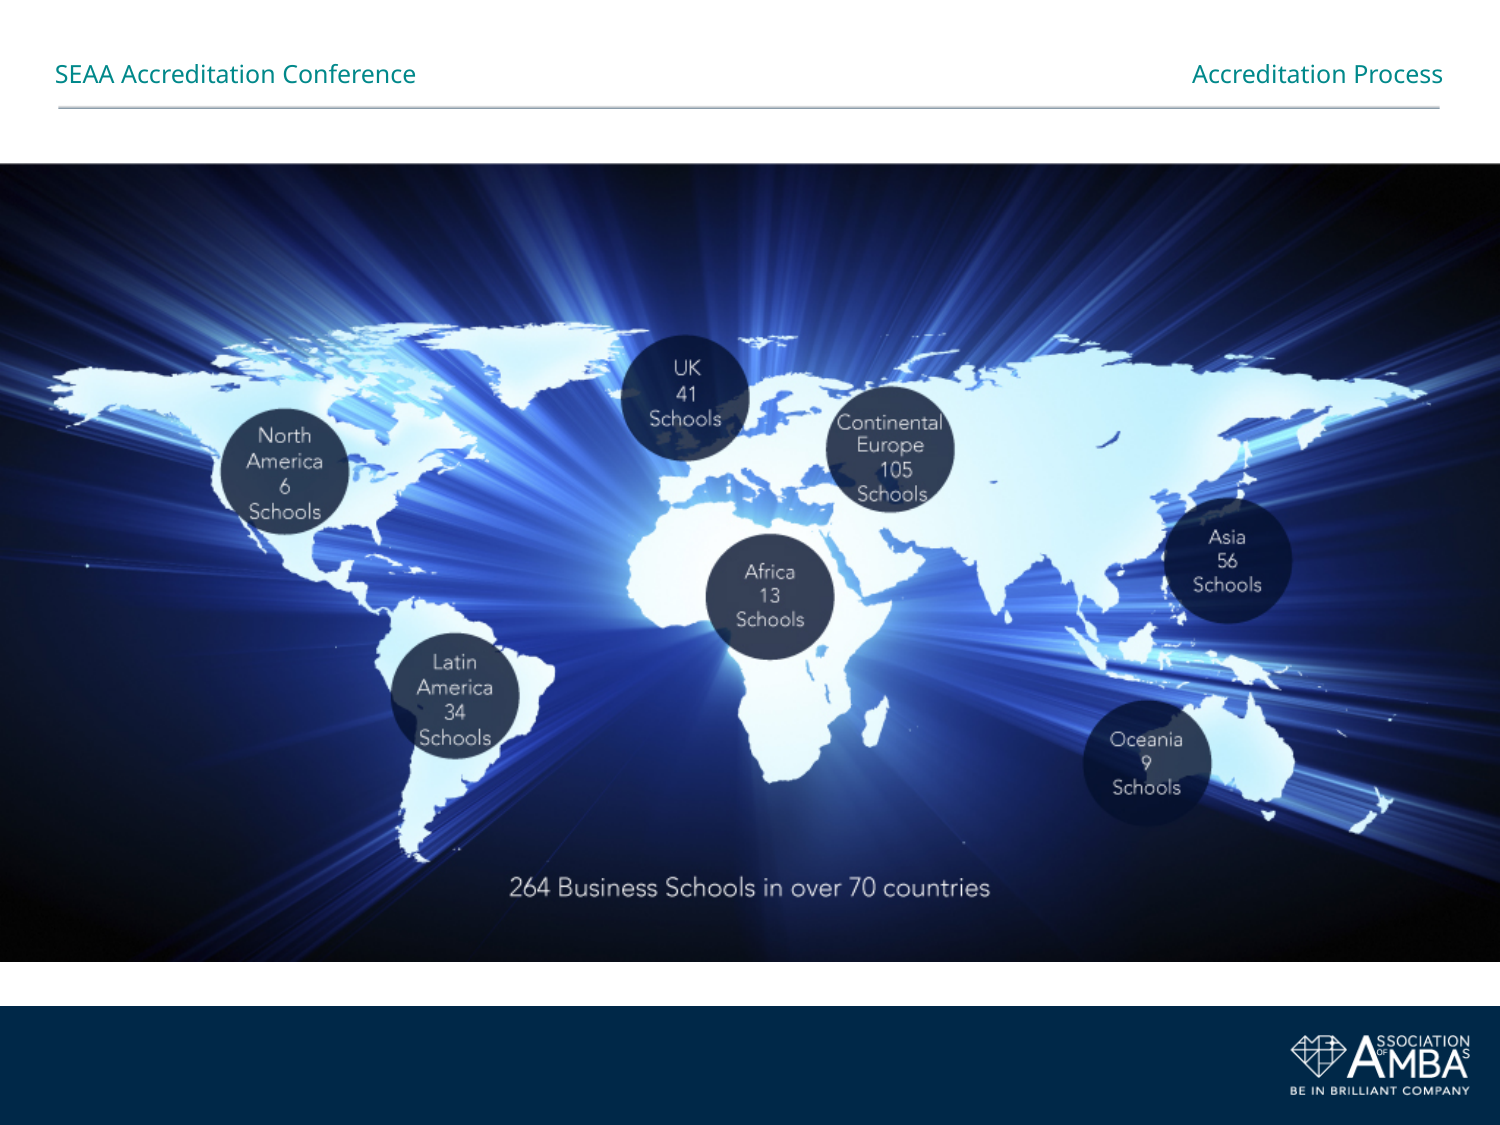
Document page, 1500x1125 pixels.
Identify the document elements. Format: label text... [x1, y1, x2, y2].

picture [0, 1005, 1500, 1125]
picture [58, 101, 1440, 109]
picture [0, 163, 1500, 962]
text_box SEAA Accreditation Conference [55, 59, 417, 90]
text_box Accreditation Process [1191, 59, 1444, 90]
